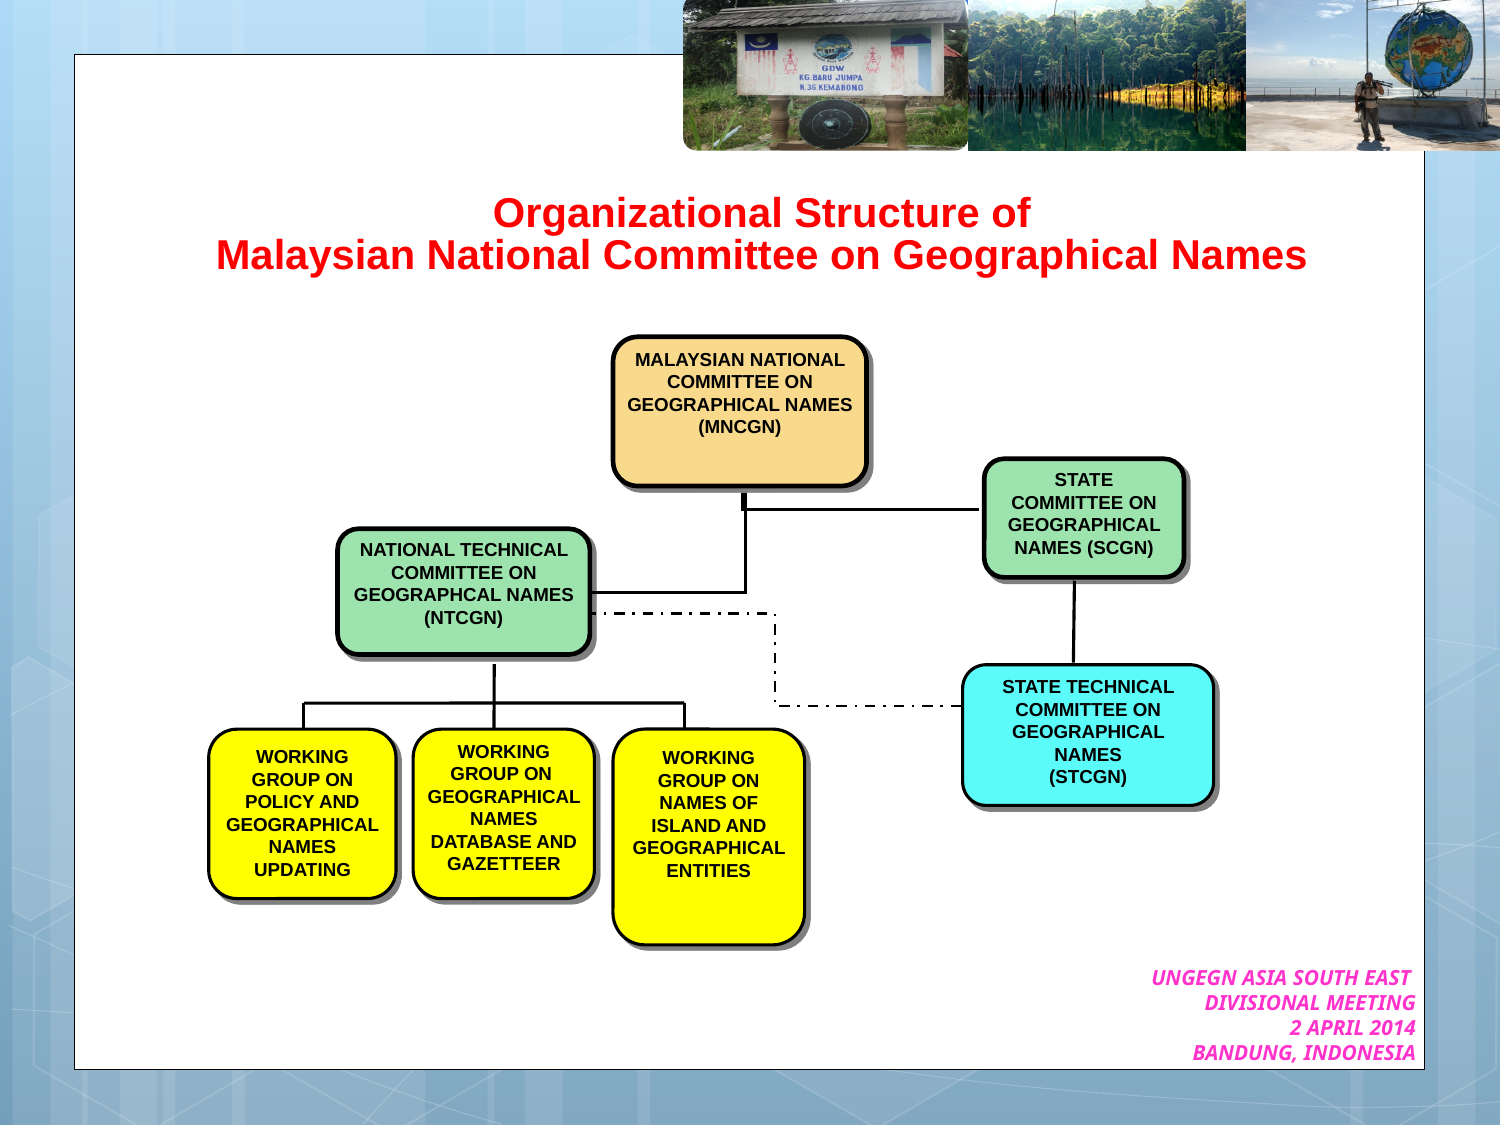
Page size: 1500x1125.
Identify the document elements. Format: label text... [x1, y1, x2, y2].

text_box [208, 336, 1329, 999]
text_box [682, 0, 1500, 151]
footer UNGEGN ASIA SOUTH EAST DIVISIONAL MEETING 2 APRIL 2014 BANDUNG, INDONESIA [962, 1000, 1431, 1060]
text_box Organizational Structure of Malaysian National Committee on Geographical Names [171, 186, 1365, 286]
